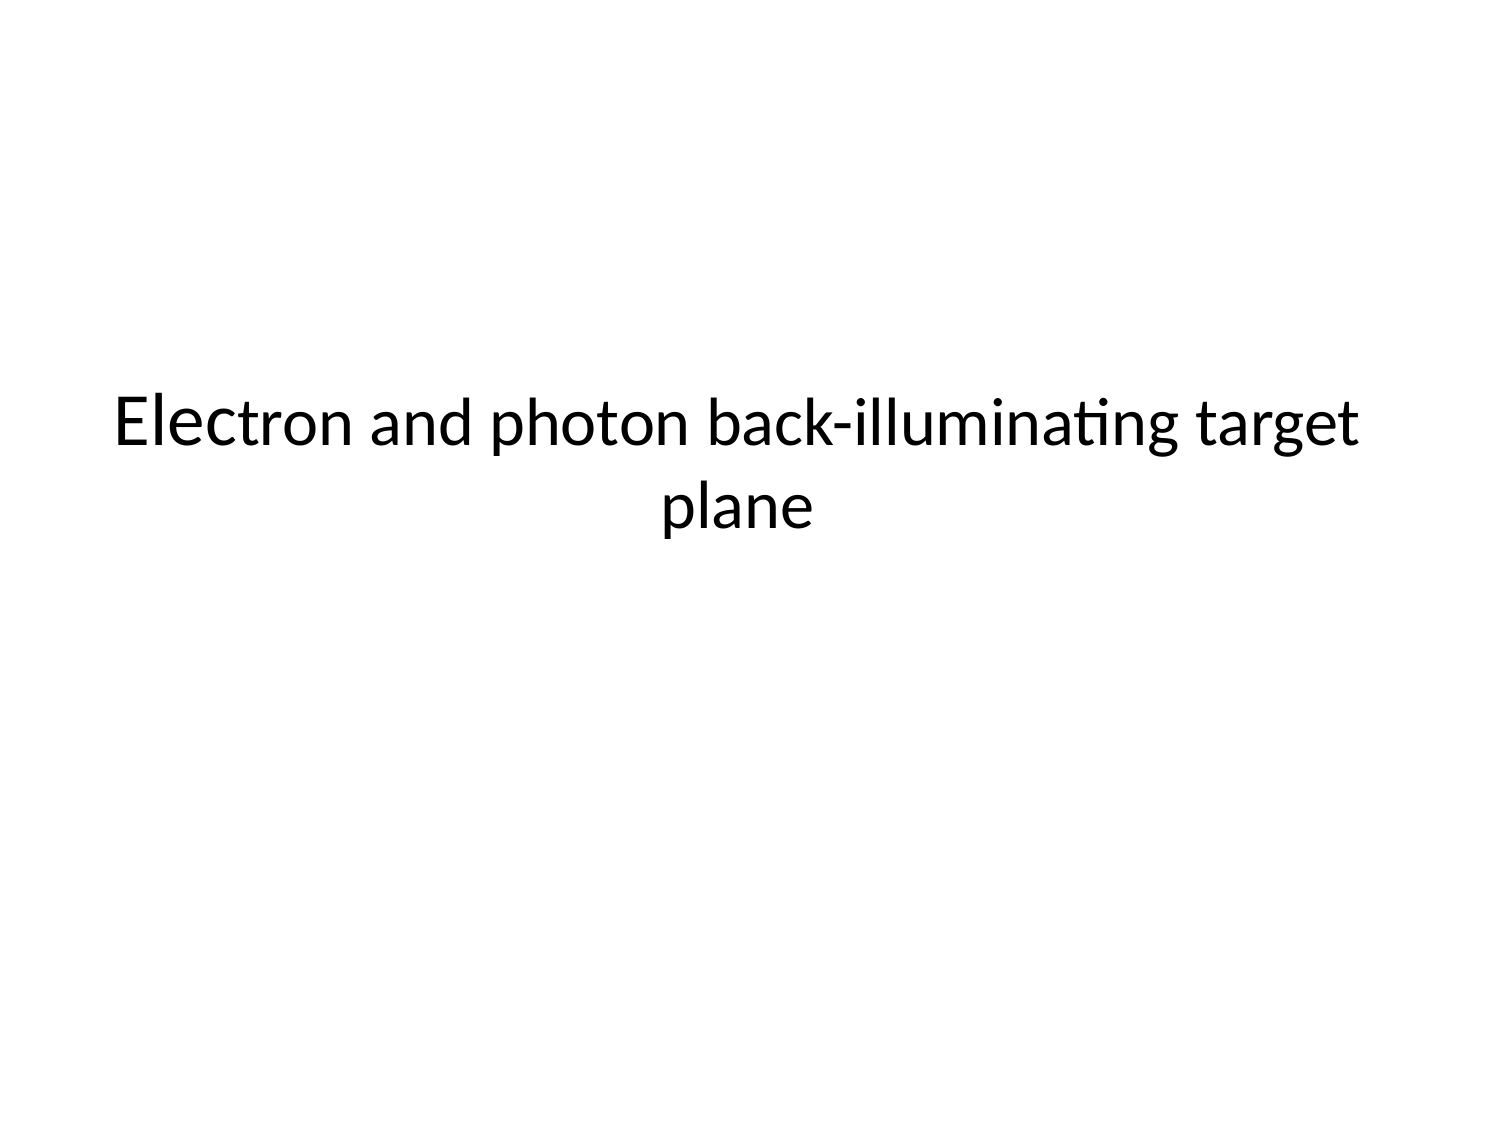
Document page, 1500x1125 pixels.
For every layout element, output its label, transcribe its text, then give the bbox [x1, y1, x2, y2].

title Electron and photon back-illuminating target plane [75, 362, 1400, 550]
